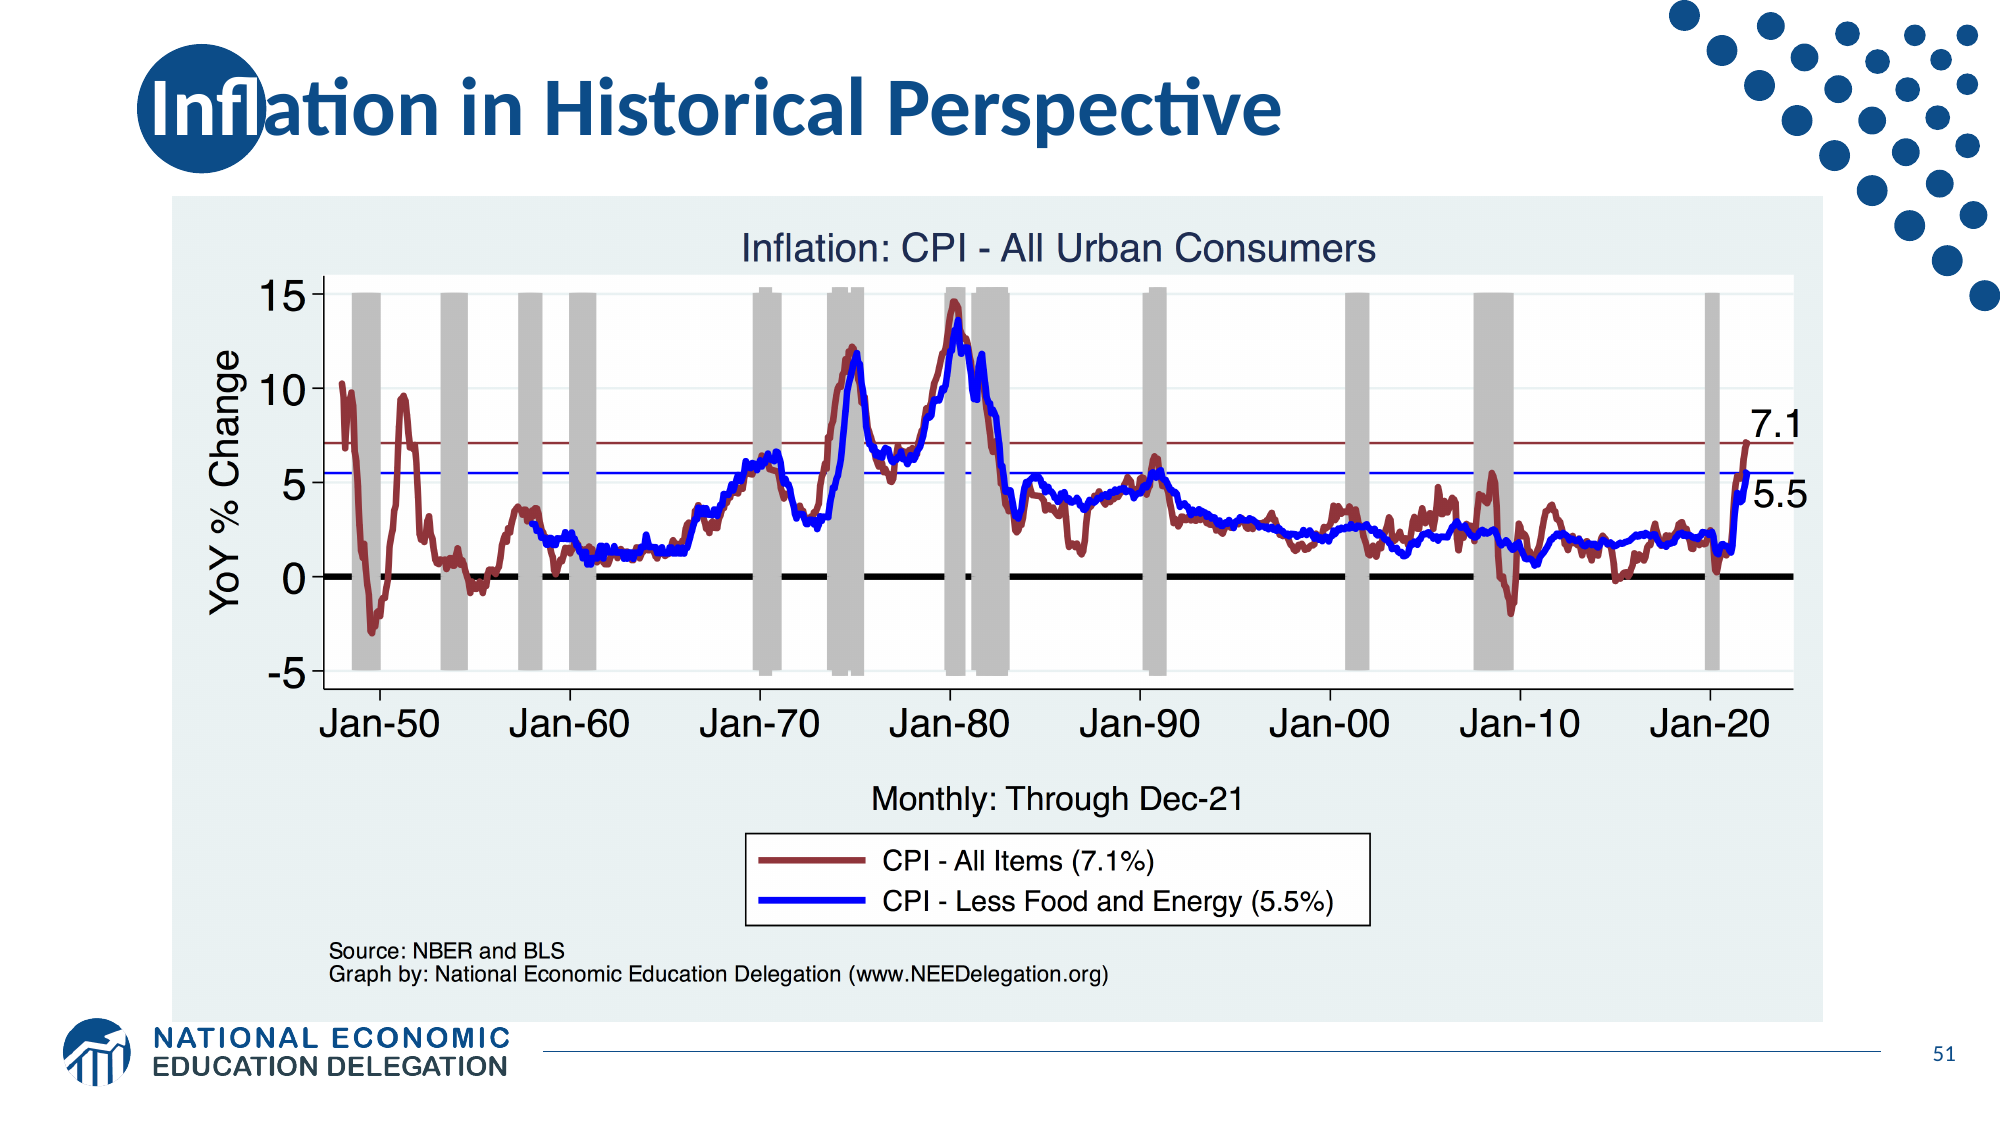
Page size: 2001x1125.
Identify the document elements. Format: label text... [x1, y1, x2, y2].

picture [55, 1013, 520, 1091]
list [172, 196, 1823, 1022]
slide_number 51 [1521, 1022, 1972, 1082]
title Inflation in Historical Perspective [134, 0, 1860, 218]
